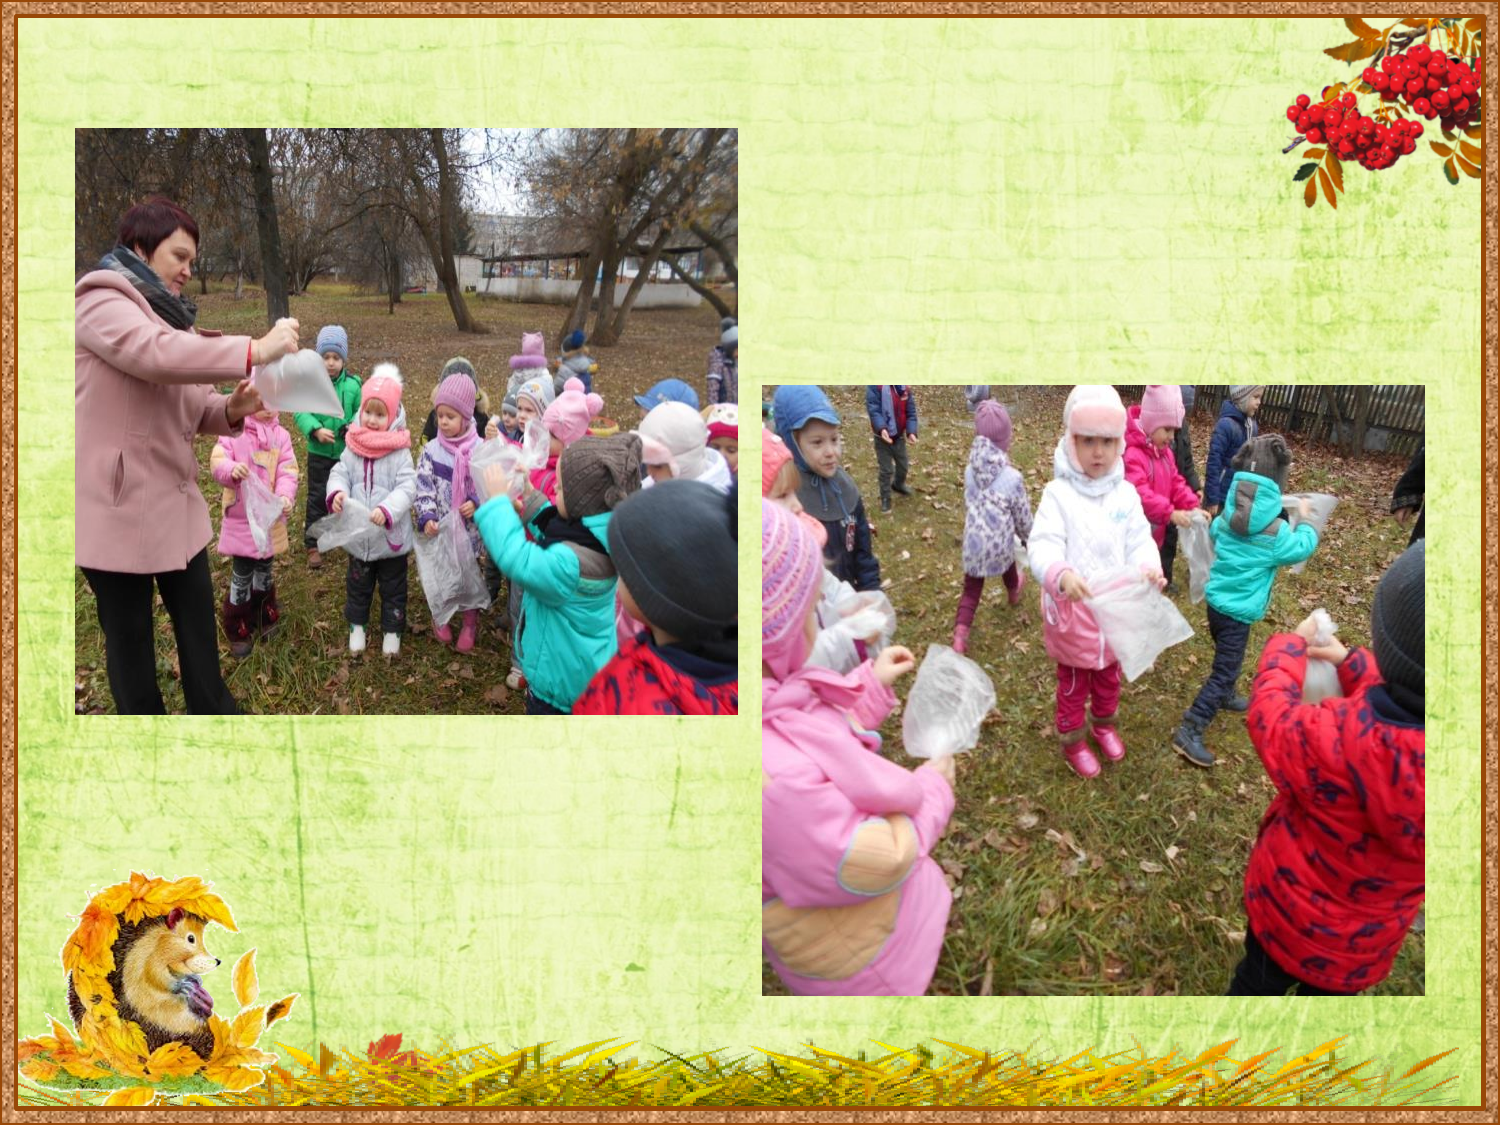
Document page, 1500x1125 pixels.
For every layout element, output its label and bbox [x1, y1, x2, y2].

list [762, 385, 1426, 997]
picture [2, 2, 1498, 1123]
list [74, 128, 738, 716]
